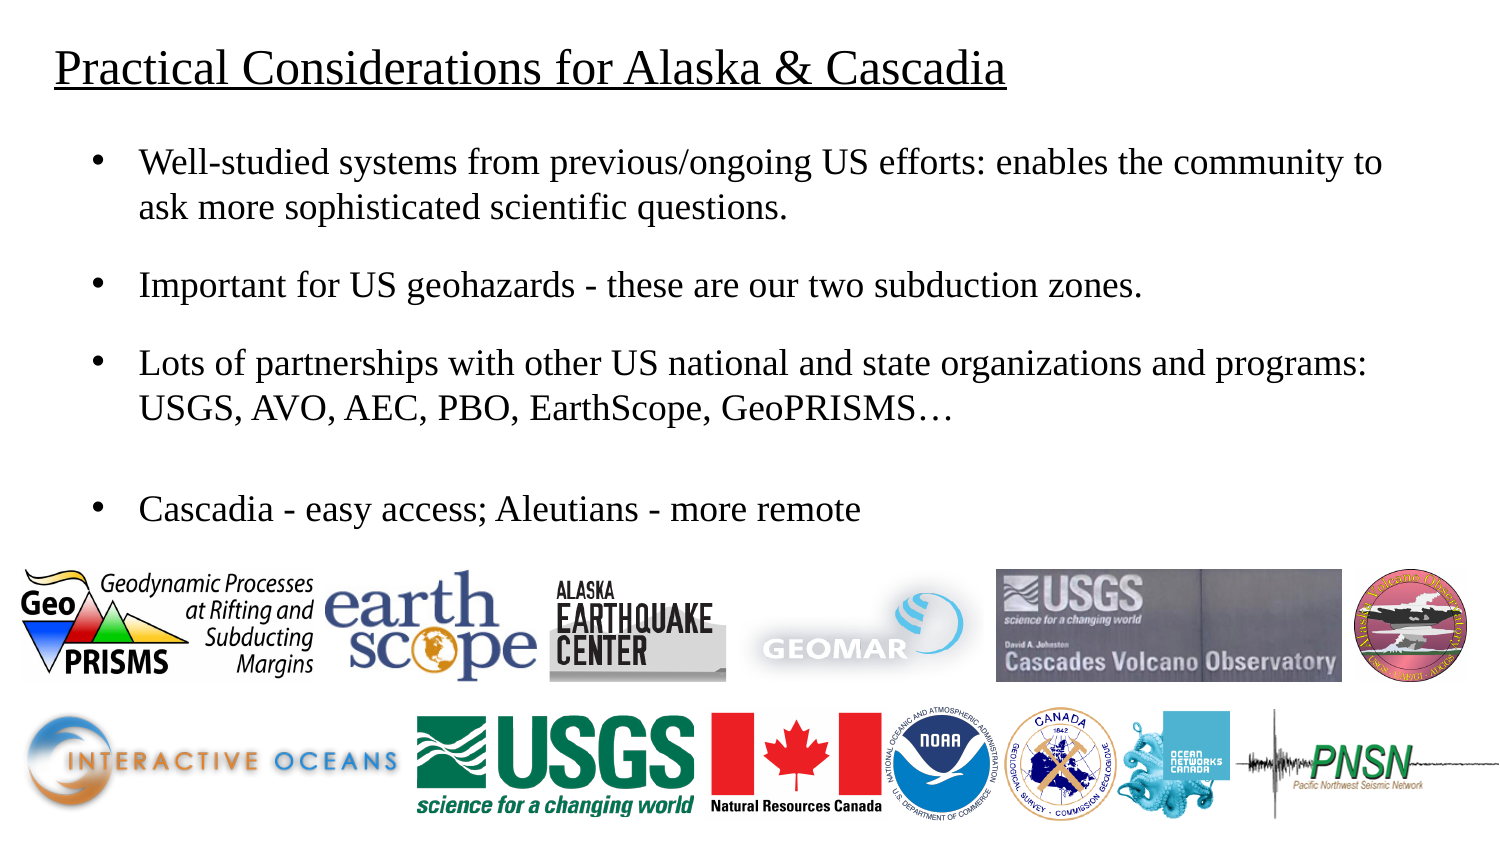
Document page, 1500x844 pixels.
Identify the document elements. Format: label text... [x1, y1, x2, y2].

list Well-studied systems from previous/ongoing US efforts: enables the community to ask more sophisticated scientific questions. Important for US geohazards - these are our two subduction zones. Lots of partnerships with other US national and state organizations and programs: USGS, AVO, AEC, PBO, EarthScope, GeoPRISMS… Cascadia - easy access; Aleutians - more remote [39, 121, 1437, 682]
picture [549, 569, 727, 683]
picture [20, 569, 314, 683]
picture [1233, 707, 1499, 821]
picture [704, 707, 998, 821]
picture [1003, 707, 1231, 821]
picture [325, 569, 538, 683]
picture [738, 569, 984, 683]
picture [16, 707, 695, 821]
picture [995, 569, 1342, 683]
title Practical Considerations for Alaska & Cascadia [39, 19, 1437, 113]
picture [1353, 569, 1468, 683]
